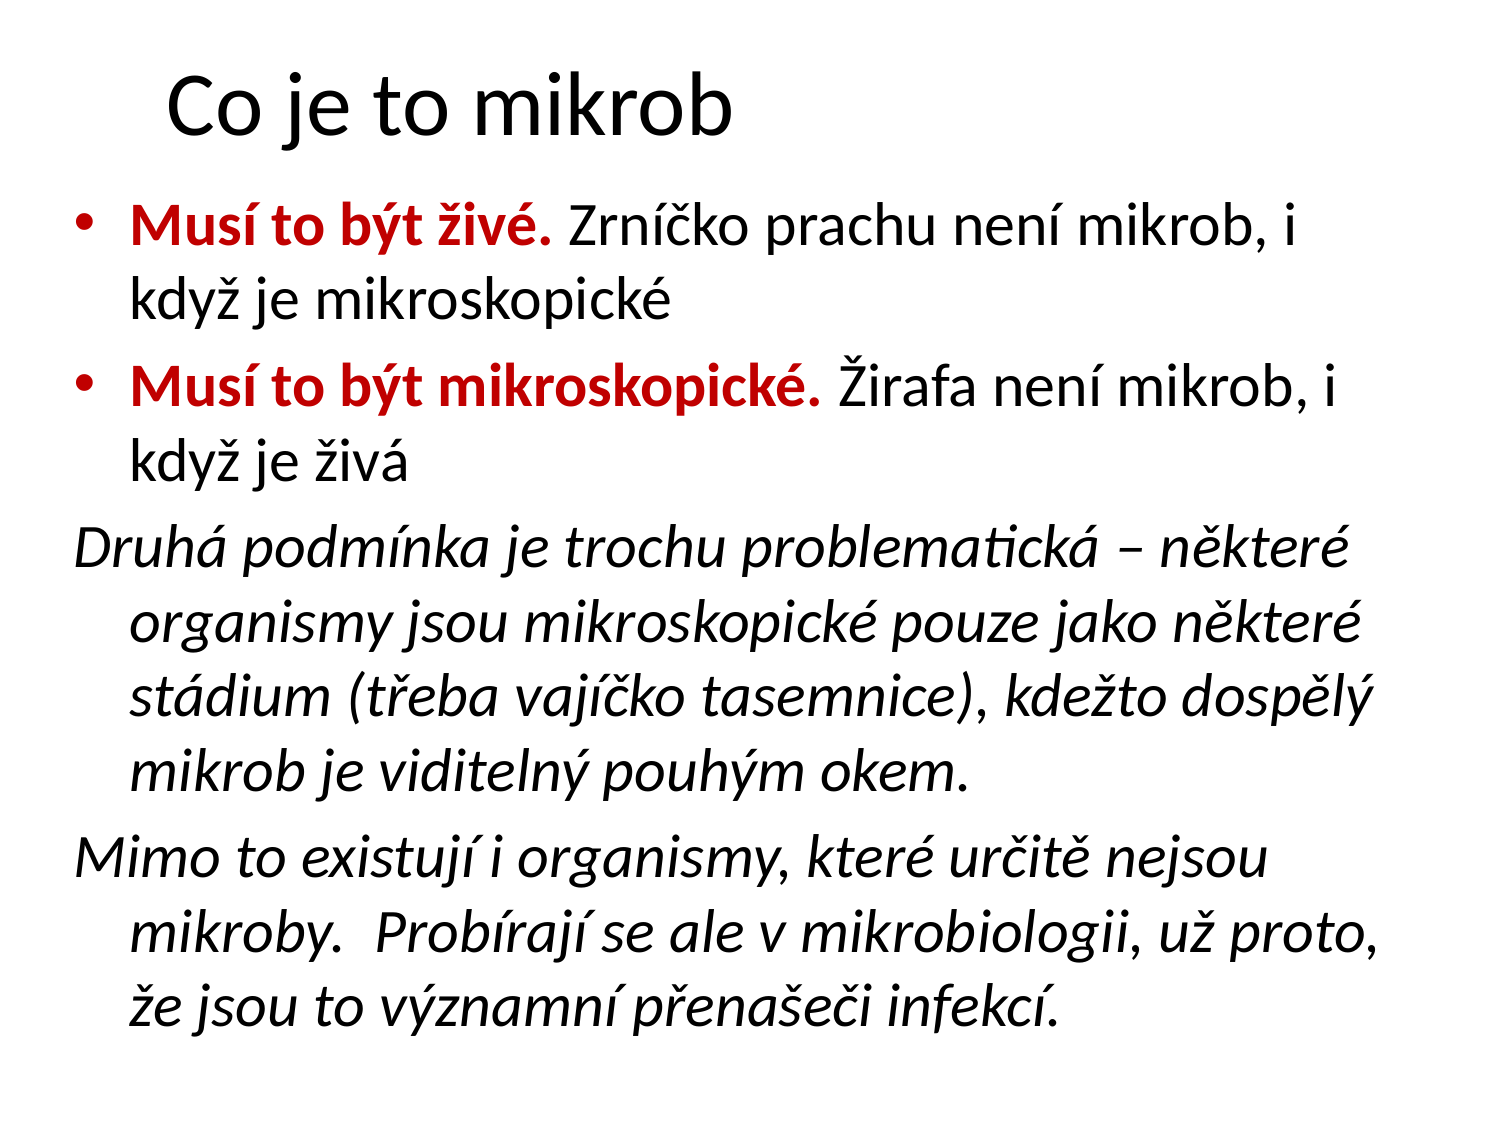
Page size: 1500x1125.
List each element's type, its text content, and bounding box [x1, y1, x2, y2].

list Musí to být živé. Zrníčko prachu není mikrob, i když je mikroskopické Musí to být mikroskopické. Žirafa není mikrob, i když je živá Druhá podmínka je trochu problematická – některé organismy jsou mikroskopické pouze jako některé stádium (třeba vajíčko tasemnice), kdežto dospělý mikrob je viditelný pouhým okem. Mimo to existují i organismy, které určitě nejsou mikroby. Probírají se ale v mikrobiologii, už proto, že jsou to významní přenašeči infekcí. [58, 175, 1413, 1063]
title Co je to mikrob [82, 23, 820, 174]
